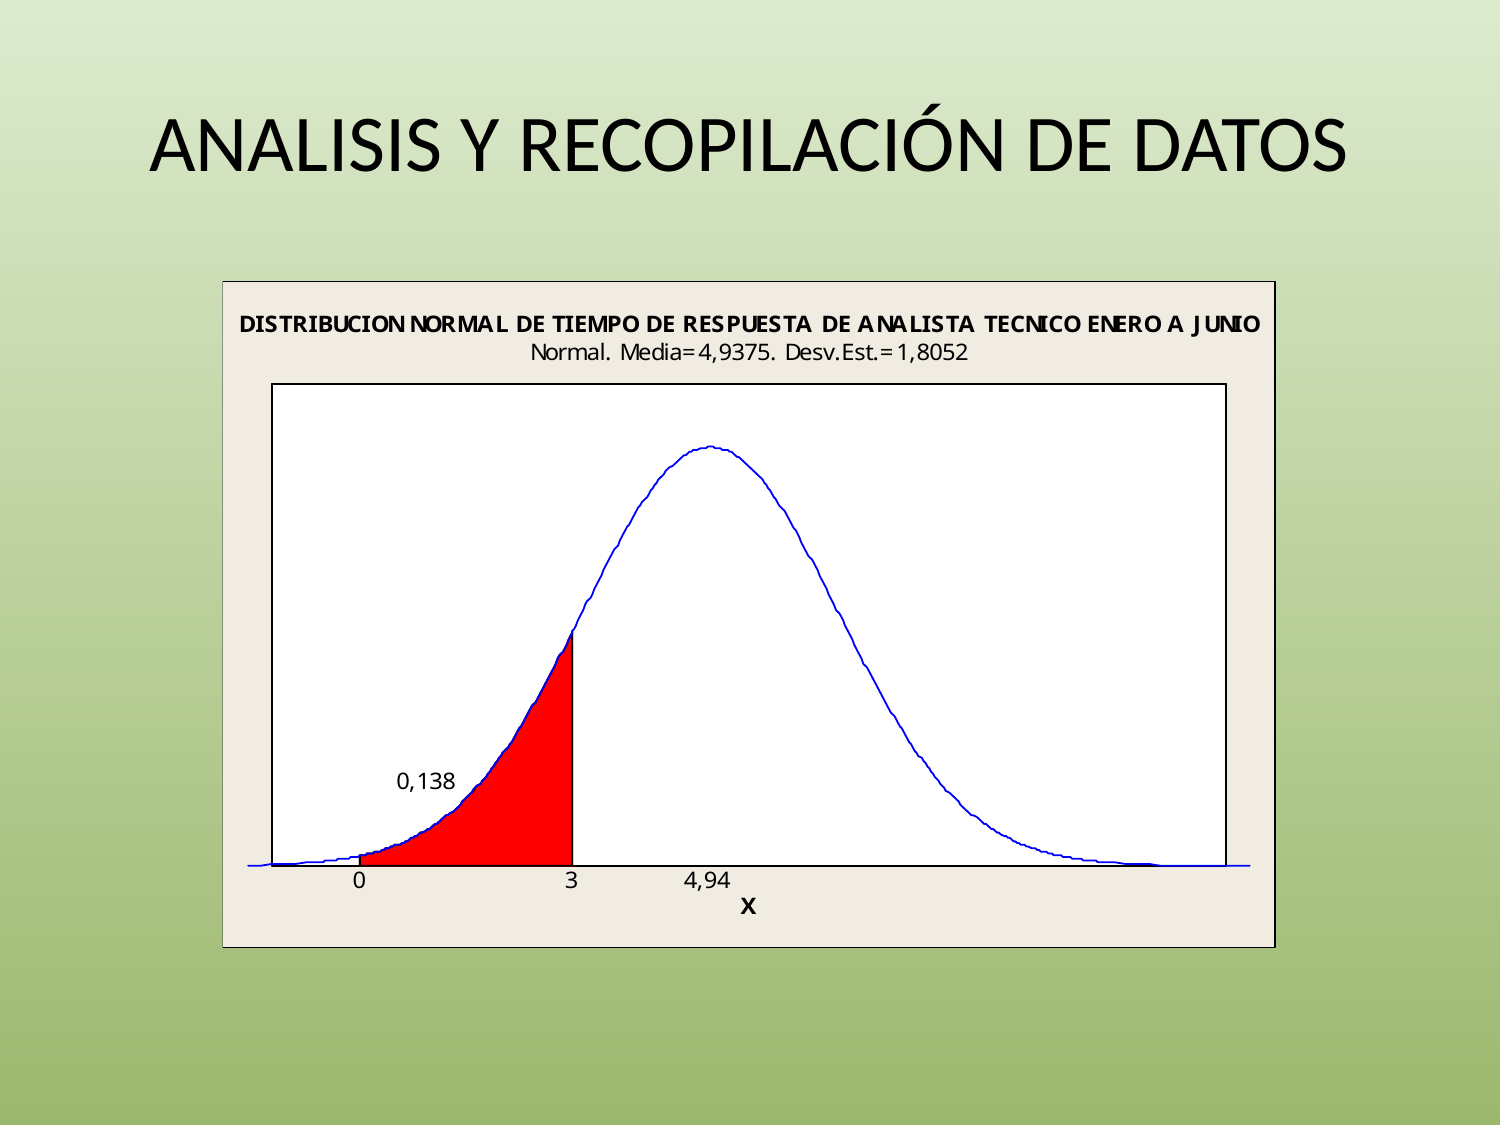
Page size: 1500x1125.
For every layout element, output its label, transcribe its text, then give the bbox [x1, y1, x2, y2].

title ANALISIS Y RECOPILACIÓN DE DATOS [75, 45, 1425, 233]
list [222, 280, 1278, 950]
